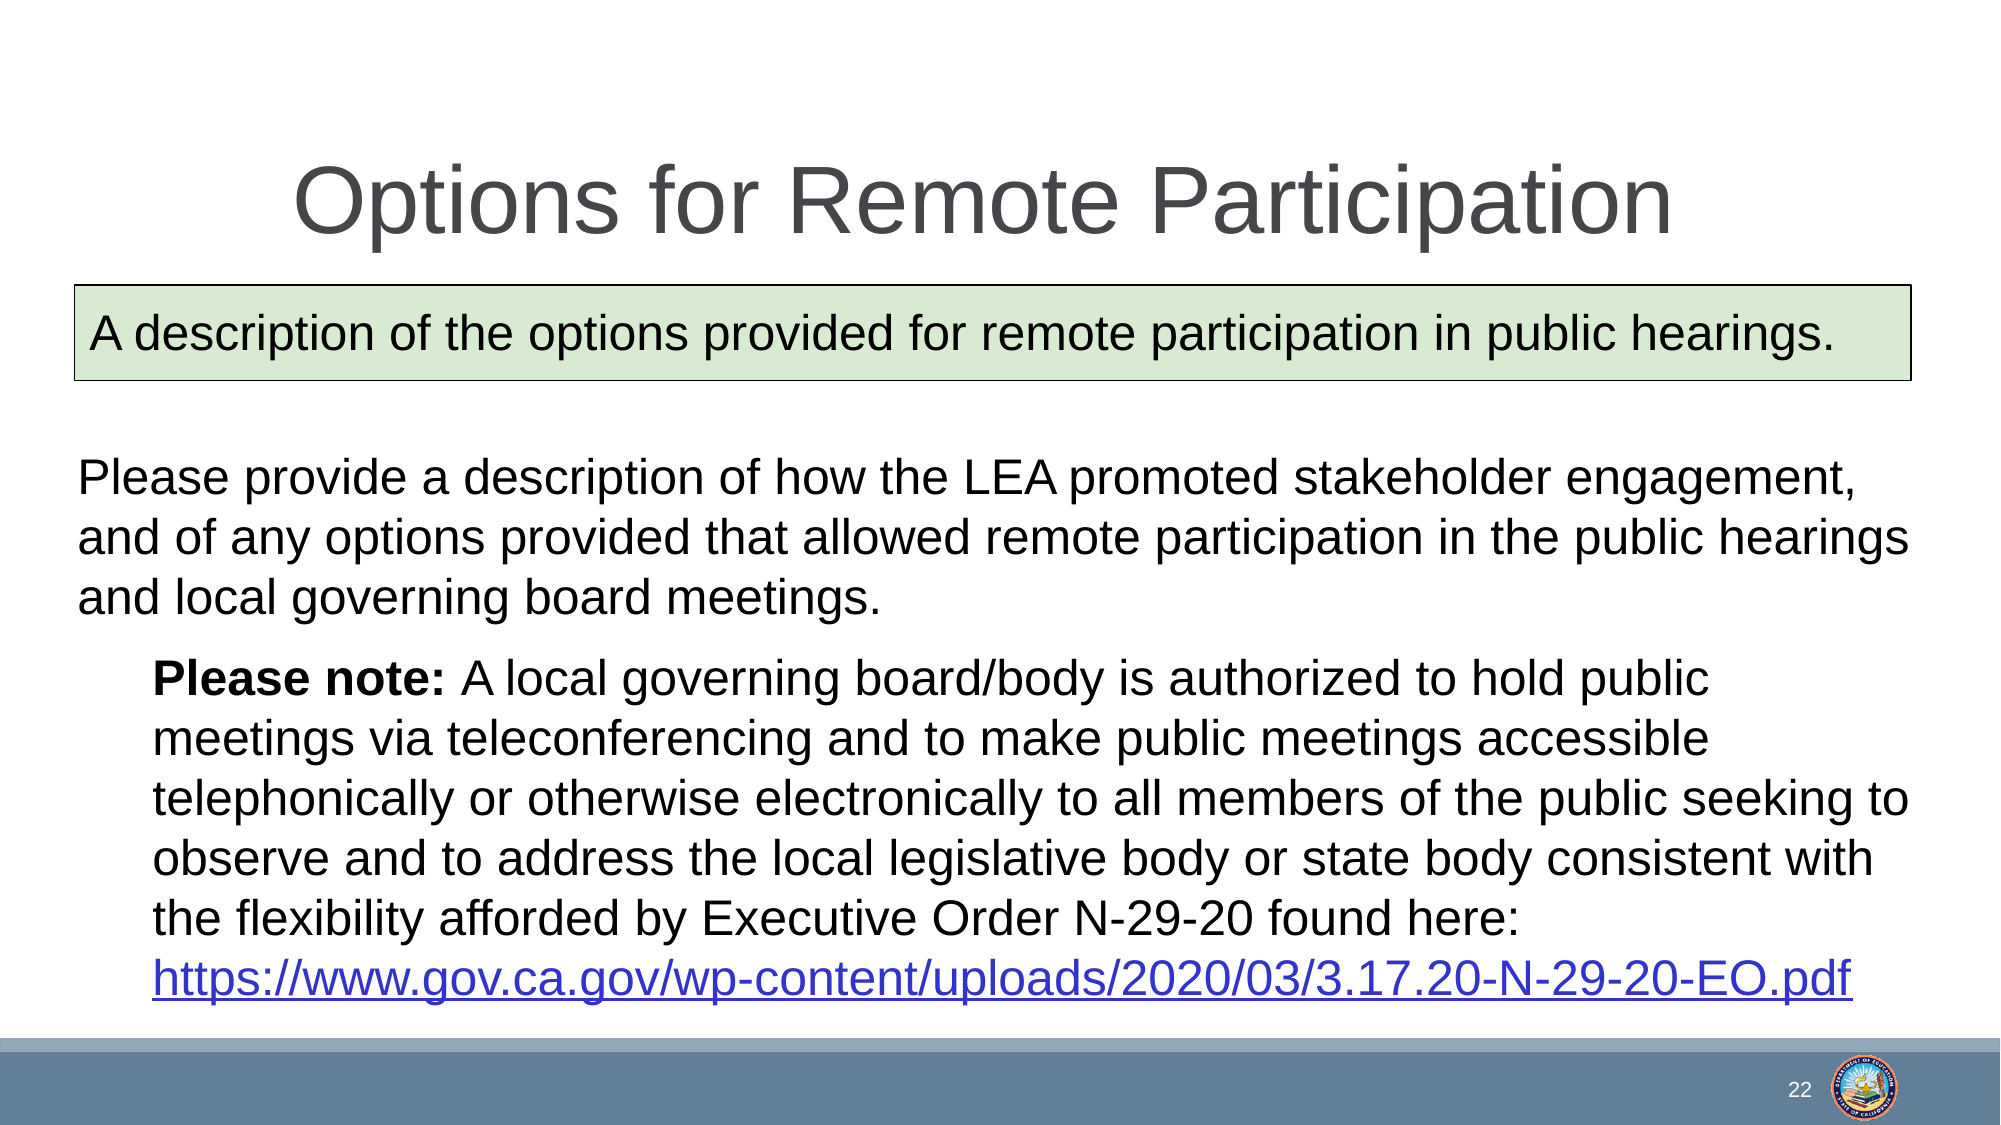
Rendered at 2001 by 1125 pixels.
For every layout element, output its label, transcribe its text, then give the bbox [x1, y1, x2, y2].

text_box Please provide a description of how the LEA promoted stakeholder engagement, and of any options provided that allowed remote participation in the public hearings and local governing board meetings. Please note: A local governing board/body is authorized to hold public meetings via teleconferencing and to make public meetings accessible telephonically or otherwise electronically to all members of the public seeking to observe and to address the local legislative body or state body consistent with the flexibility afforded by Executive Order N-29-20 found here: https://www.gov.ca.gov/wp-content/uploads/2020/03/3.17.20-N-29-20-EO.pdf [62, 429, 1938, 1078]
slide_number 22 [1611, 1059, 1827, 1119]
text_box A description of the options provided for remote participation in public hearings. [74, 285, 1911, 381]
title Options for Remote Participation [45, 47, 1922, 261]
picture [1831, 1078, 1899, 1122]
